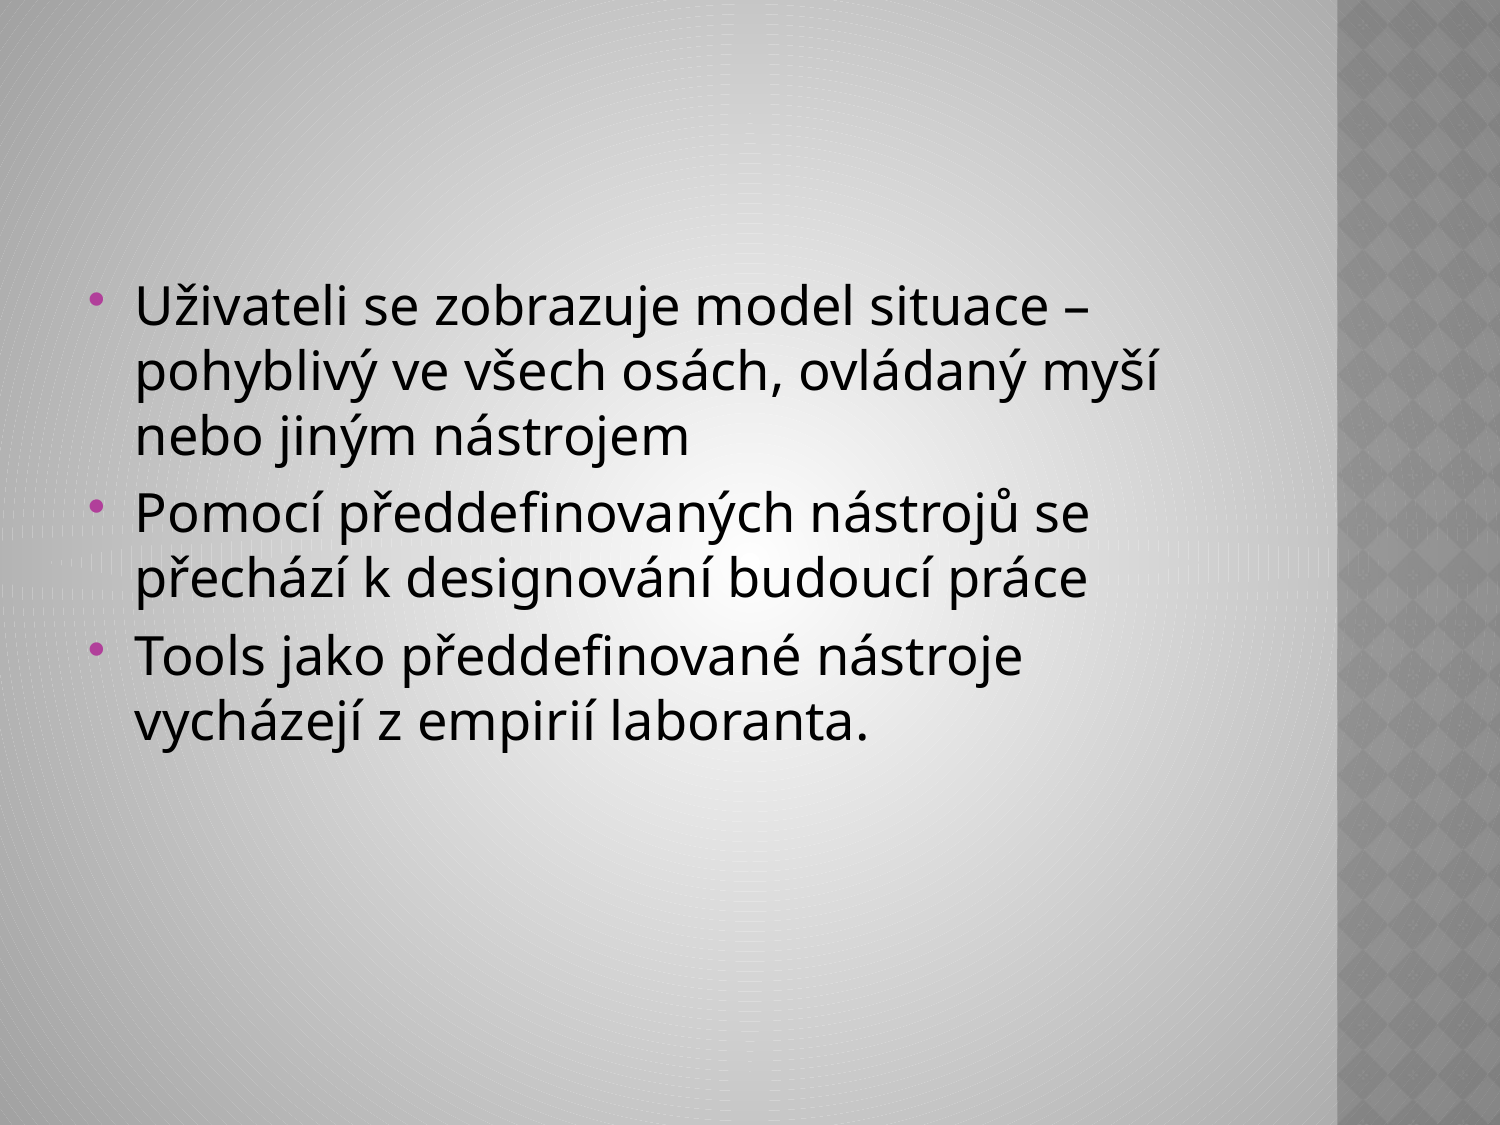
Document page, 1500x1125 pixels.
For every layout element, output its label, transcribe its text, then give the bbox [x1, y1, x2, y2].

list Uživateli se zobrazuje model situace – pohyblivý ve všech osách, ovládaný myší nebo jiným nástrojem Pomocí předdefinovaných nástrojů se přechází k designování budoucí práce Tools jako předdefinované nástroje vycházejí z empirií laboranta. [75, 264, 1263, 1059]
